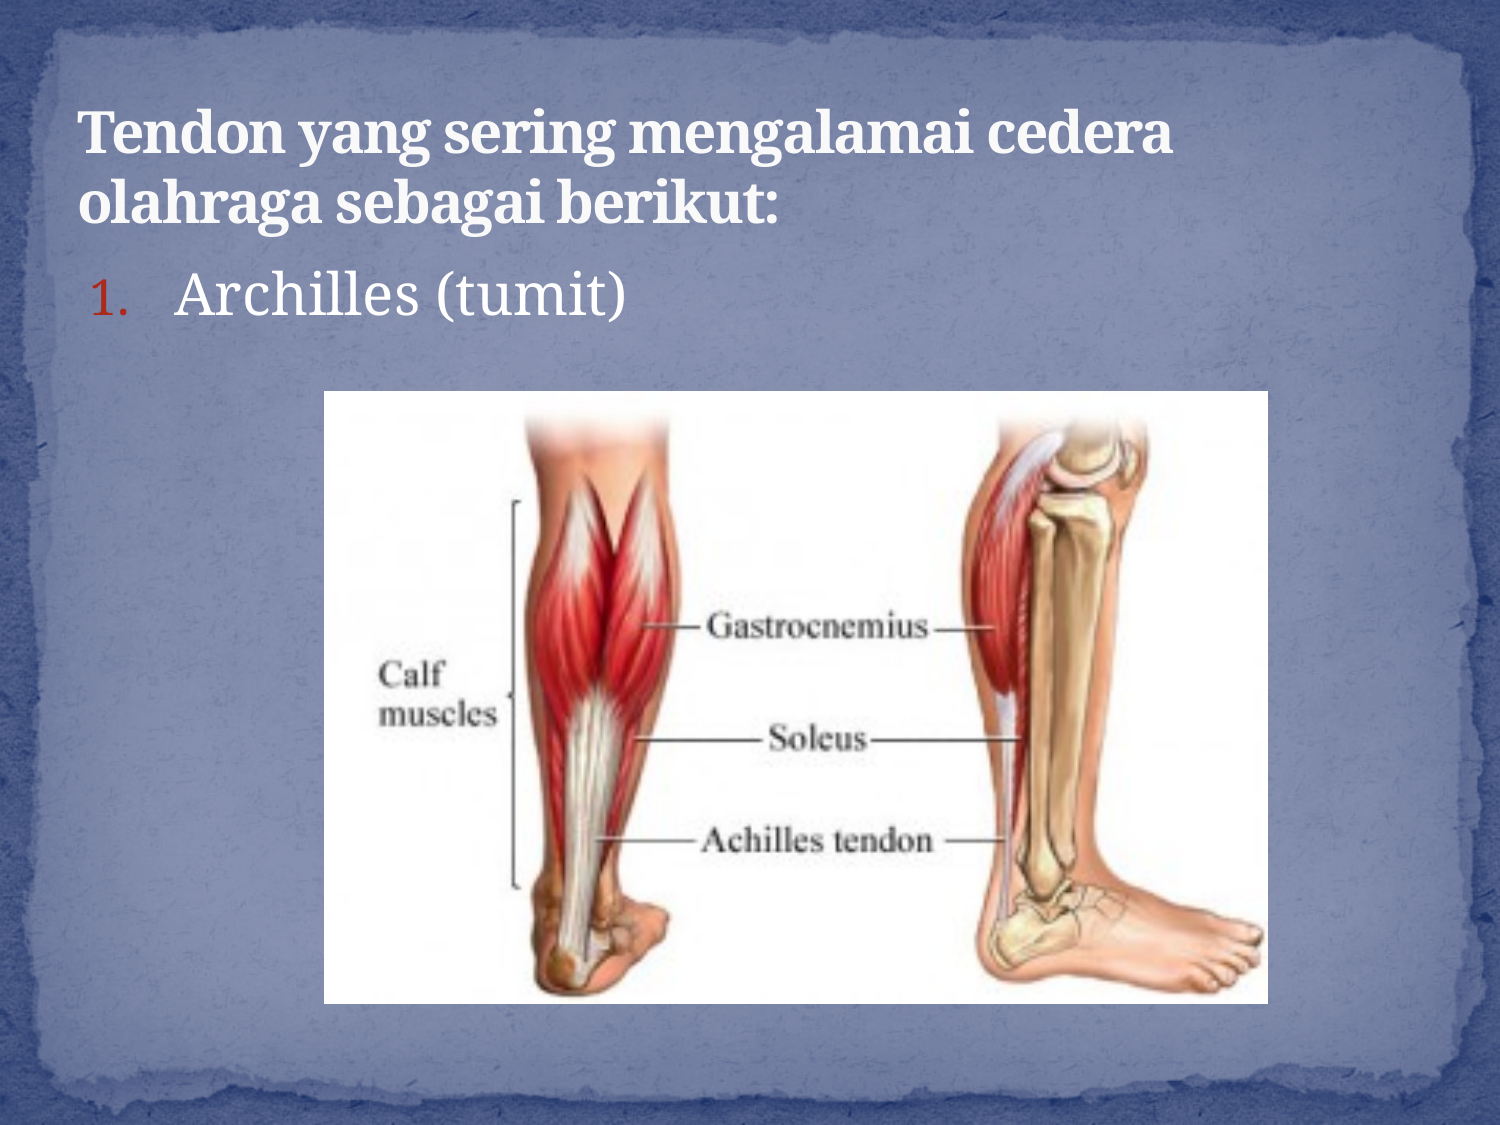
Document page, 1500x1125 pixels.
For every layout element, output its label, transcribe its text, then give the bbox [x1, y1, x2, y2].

picture [324, 391, 1268, 1004]
list Archilles (tumit) [75, 313, 1425, 1000]
title Tendon yang sering mengalamai cedera olahraga sebagai berikut: [62, 199, 1438, 313]
